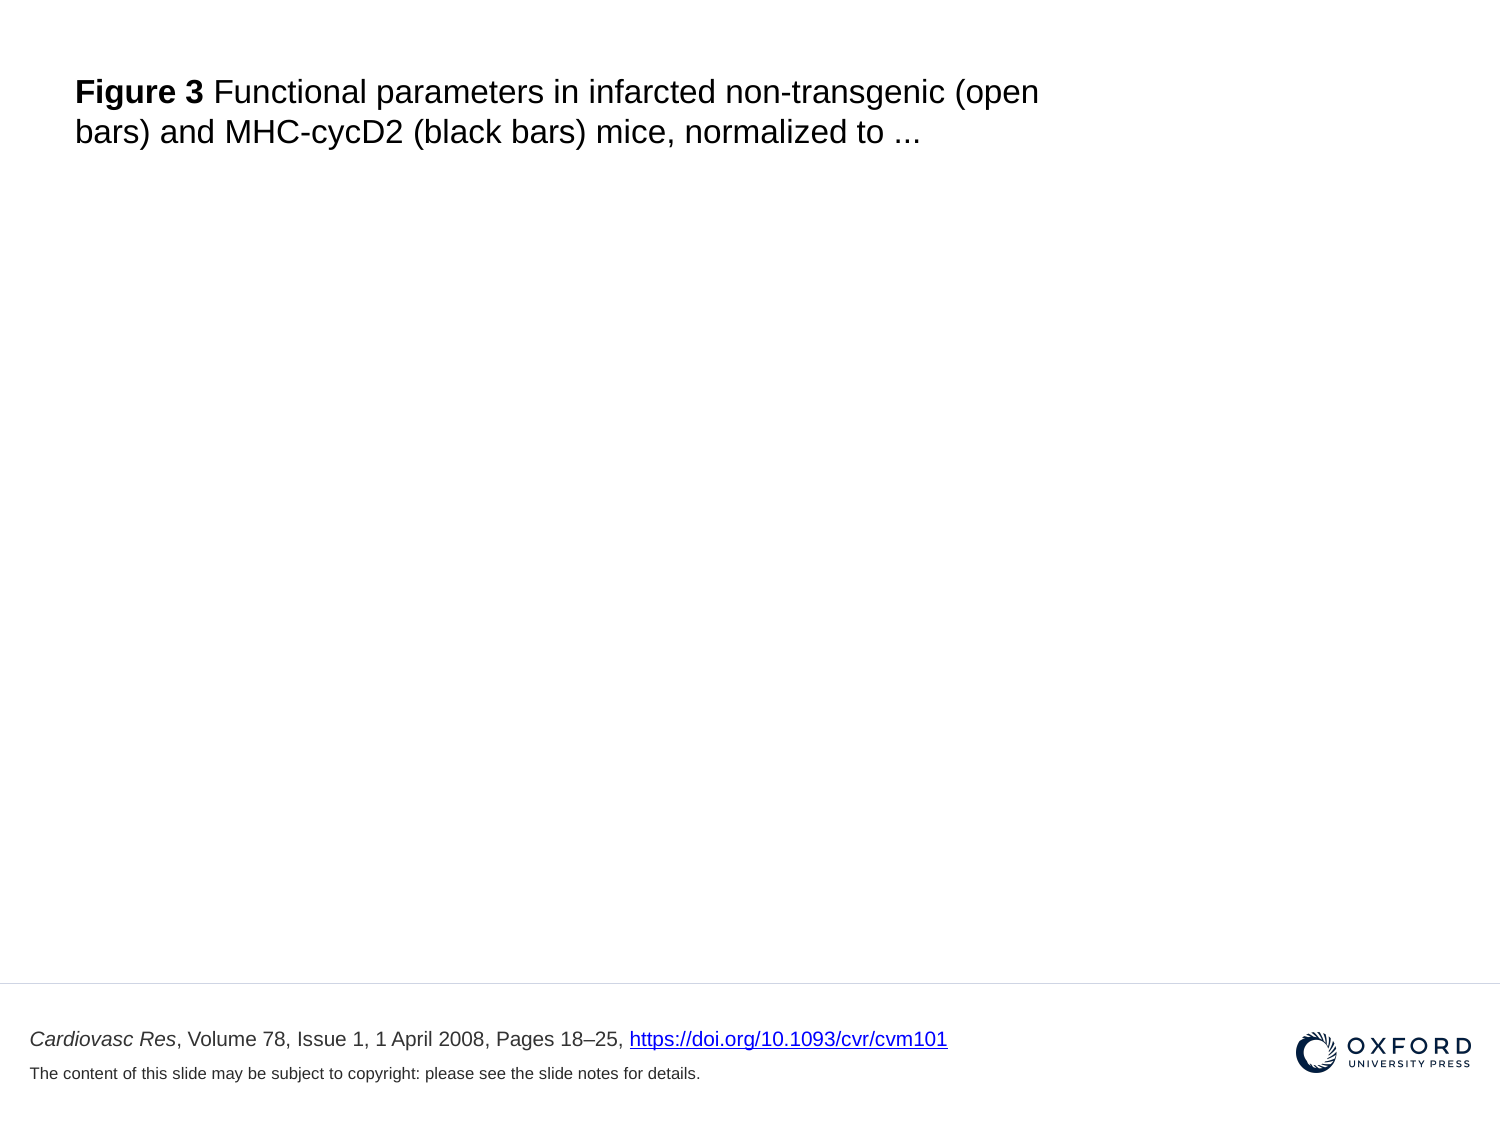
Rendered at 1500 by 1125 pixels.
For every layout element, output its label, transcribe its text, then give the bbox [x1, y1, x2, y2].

title Figure 3 Functional parameters in infarcted non-transgenic (open bars) and MHC-cycD2 (black bars) mice, normalized to ... [75, 69, 1078, 171]
picture [1296, 1032, 1471, 1073]
footer Cardiovasc Res, Volume 78, Issue 1, 1 April 2008, Pages 18–25, https://doi.org/10.1093/cvr/cvm101 The content of this slide may be subject to copyright: please see the slide notes for details. [0, 983, 1260, 1125]
